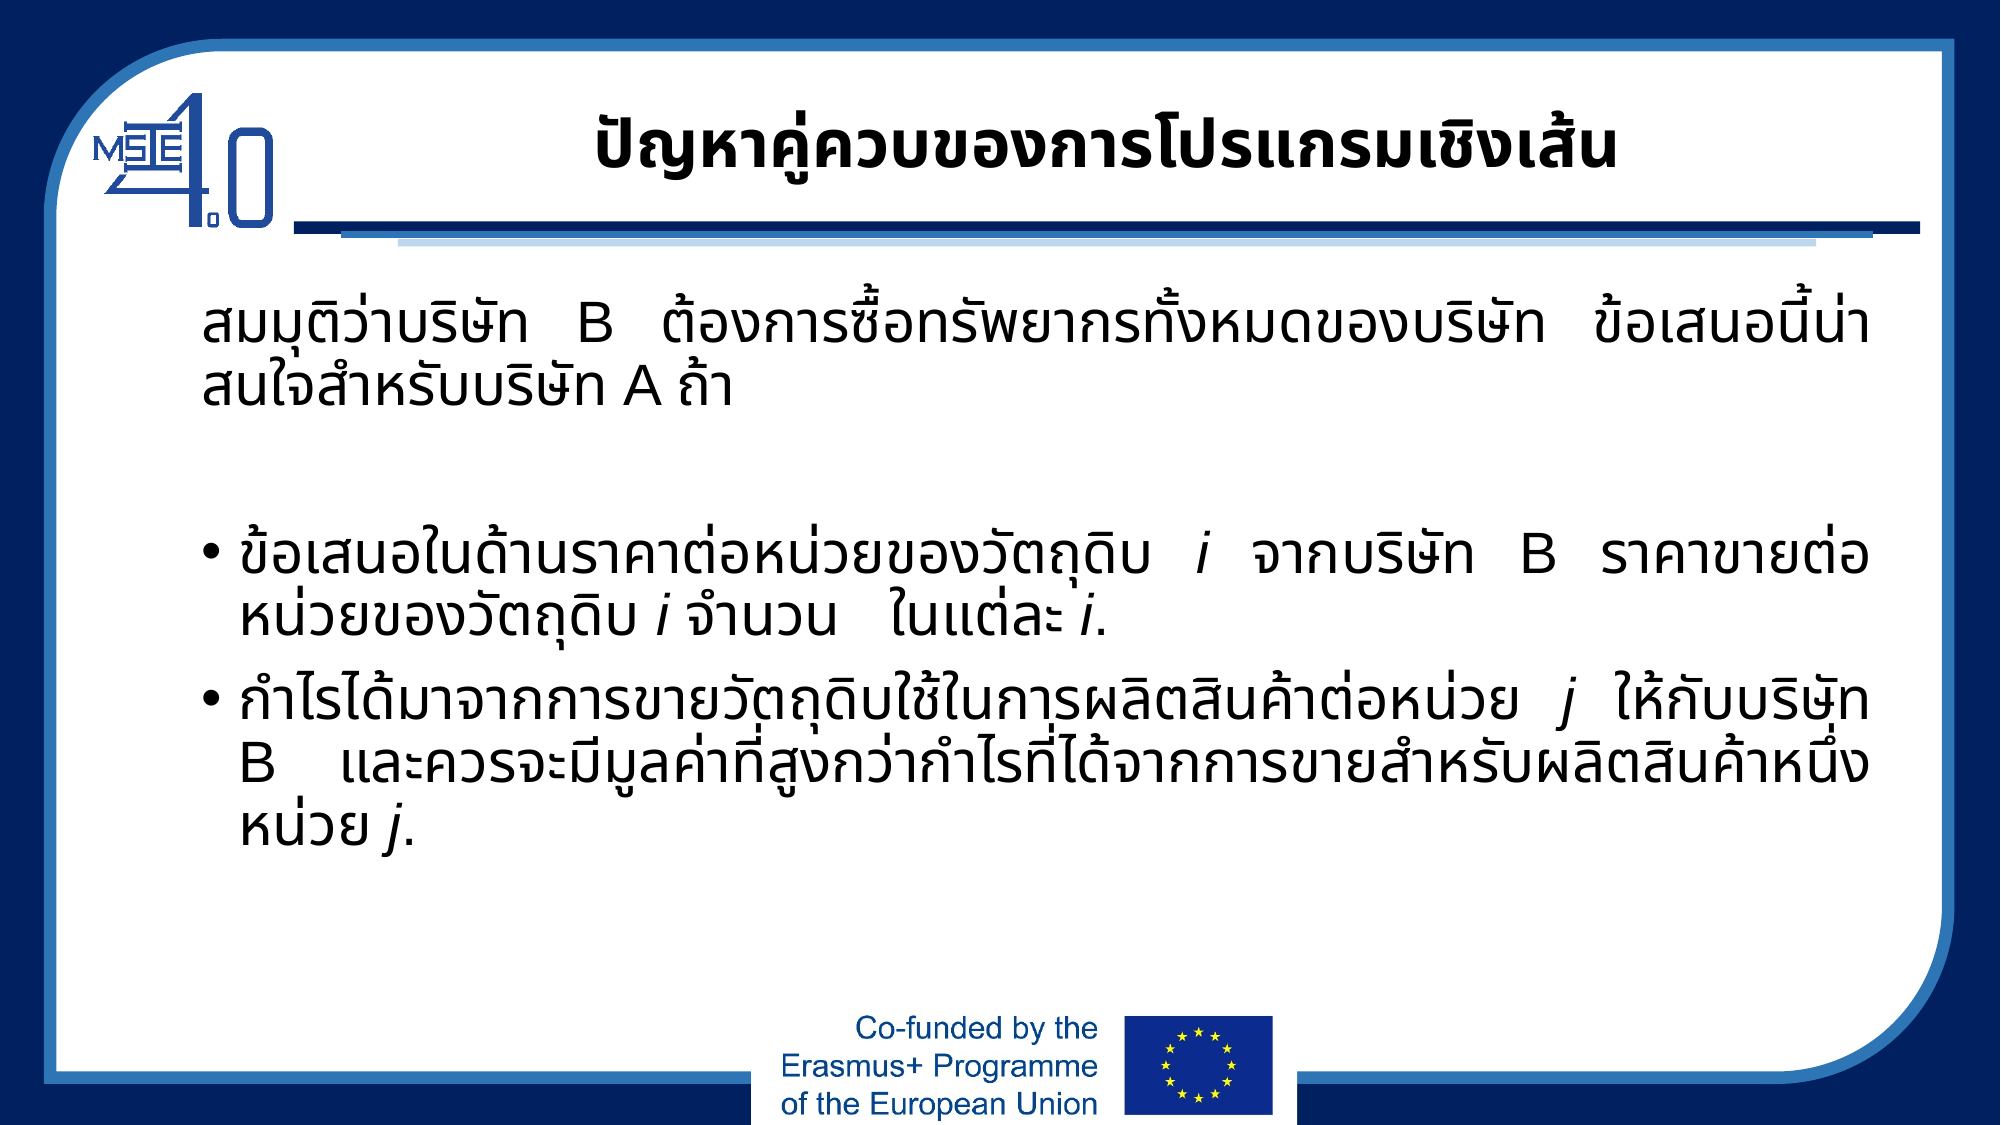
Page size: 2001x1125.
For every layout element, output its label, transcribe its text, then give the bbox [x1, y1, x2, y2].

picture [751, 1003, 1298, 1125]
title ปัญหาคู่ควบของการโปรแกรมเชิงเส้น [294, 73, 1921, 220]
